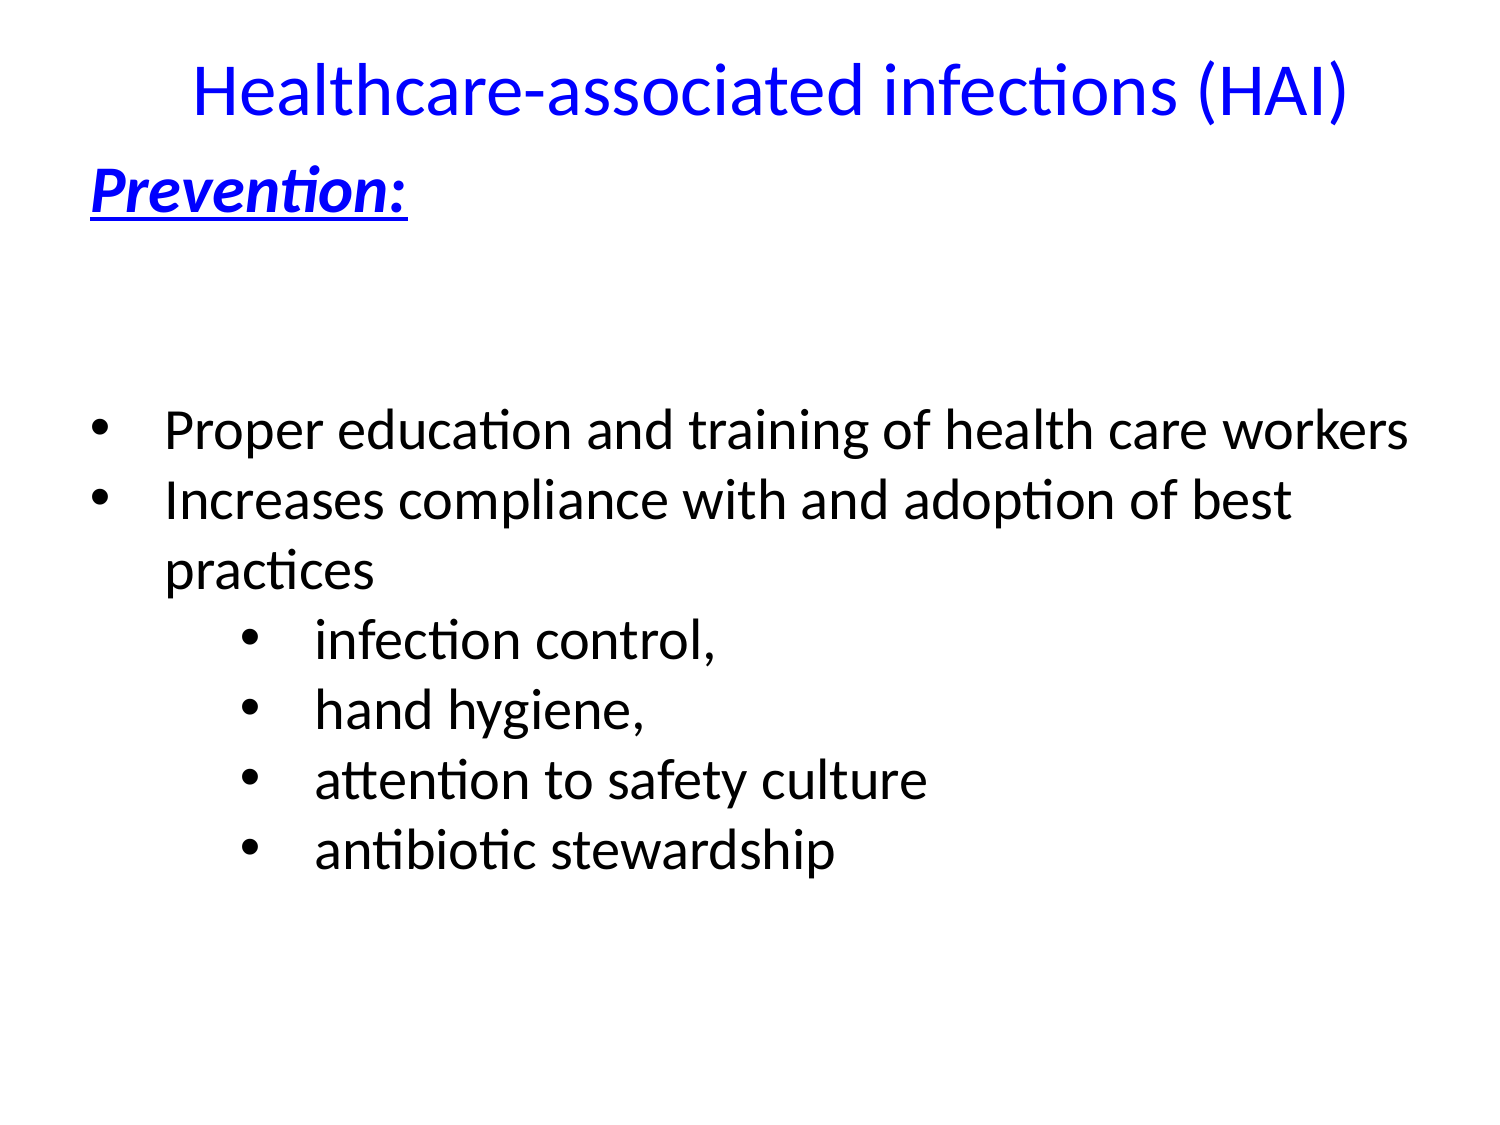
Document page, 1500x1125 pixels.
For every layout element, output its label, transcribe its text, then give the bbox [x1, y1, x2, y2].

text_box Healthcare-associated infections (HAI) [177, 32, 1366, 138]
list Prevention: [75, 138, 1425, 384]
text_box Proper education and training of health care workers Increases compliance with and adoption of best practices infection control, hand hygiene, attention to safety culture antibiotic stewardship [75, 384, 1462, 889]
